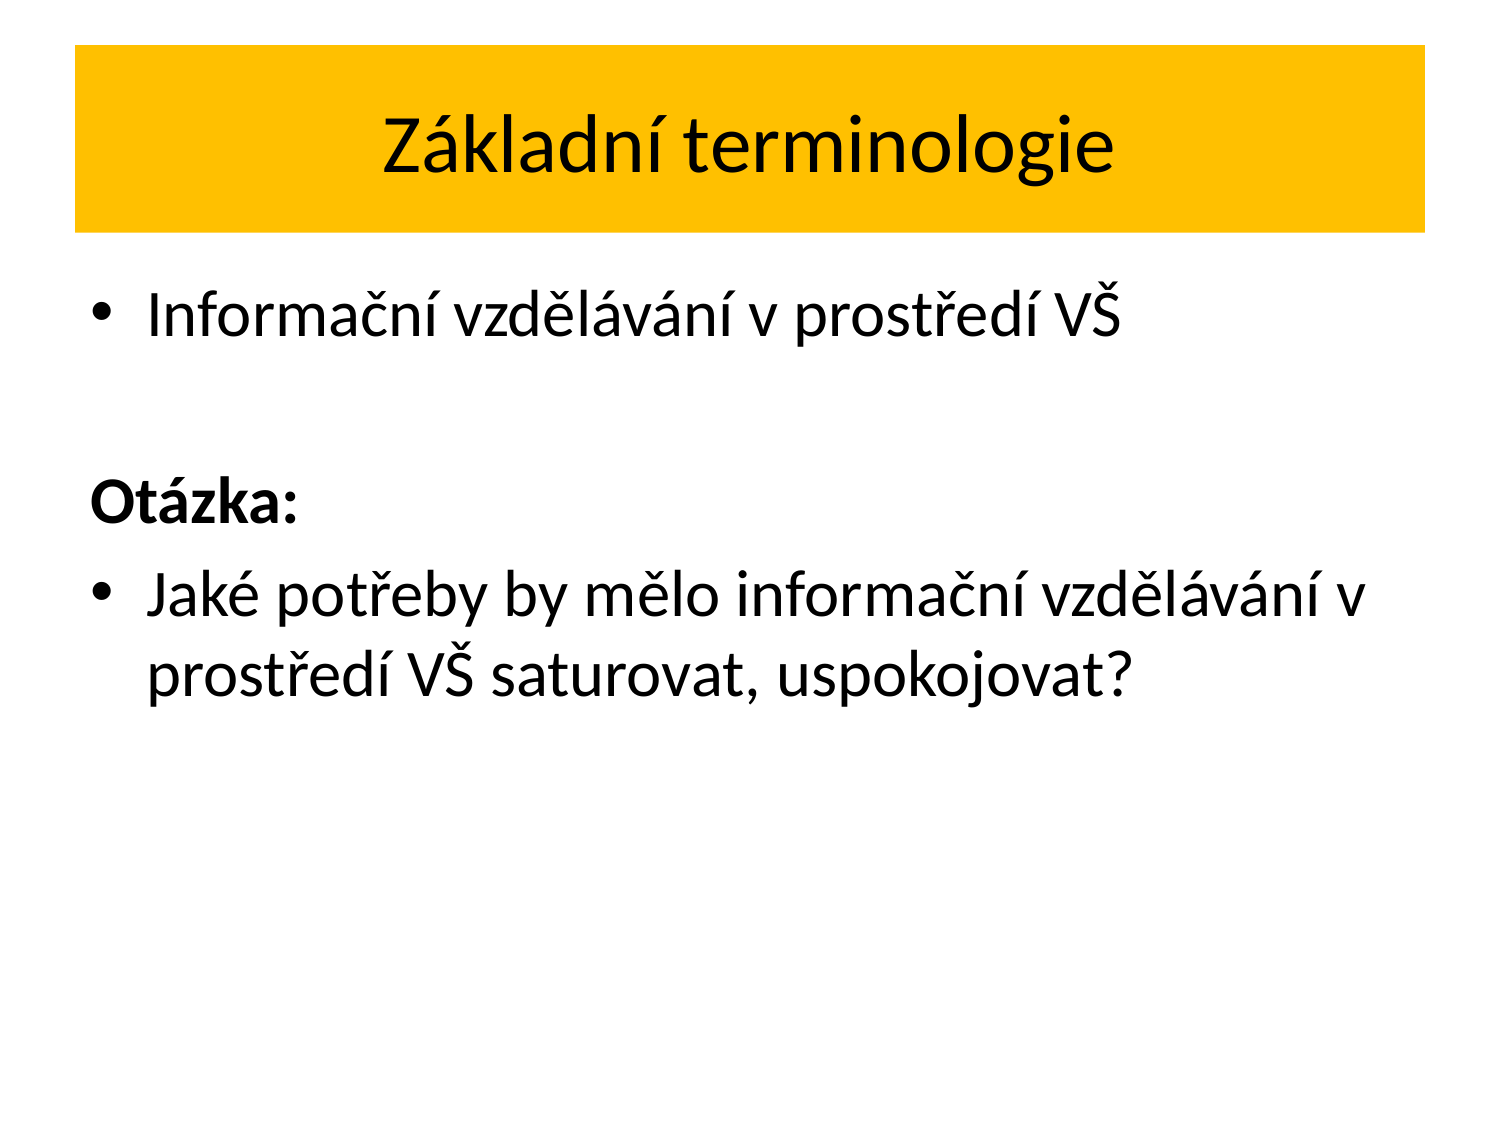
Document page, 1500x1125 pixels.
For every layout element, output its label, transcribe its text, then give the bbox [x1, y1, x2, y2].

list Informační vzdělávání v prostředí VŠ Otázka: Jaké potřeby by mělo informační vzdělávání v prostředí VŠ saturovat, uspokojovat? [75, 262, 1425, 1005]
title Základní terminologie [75, 45, 1425, 233]
